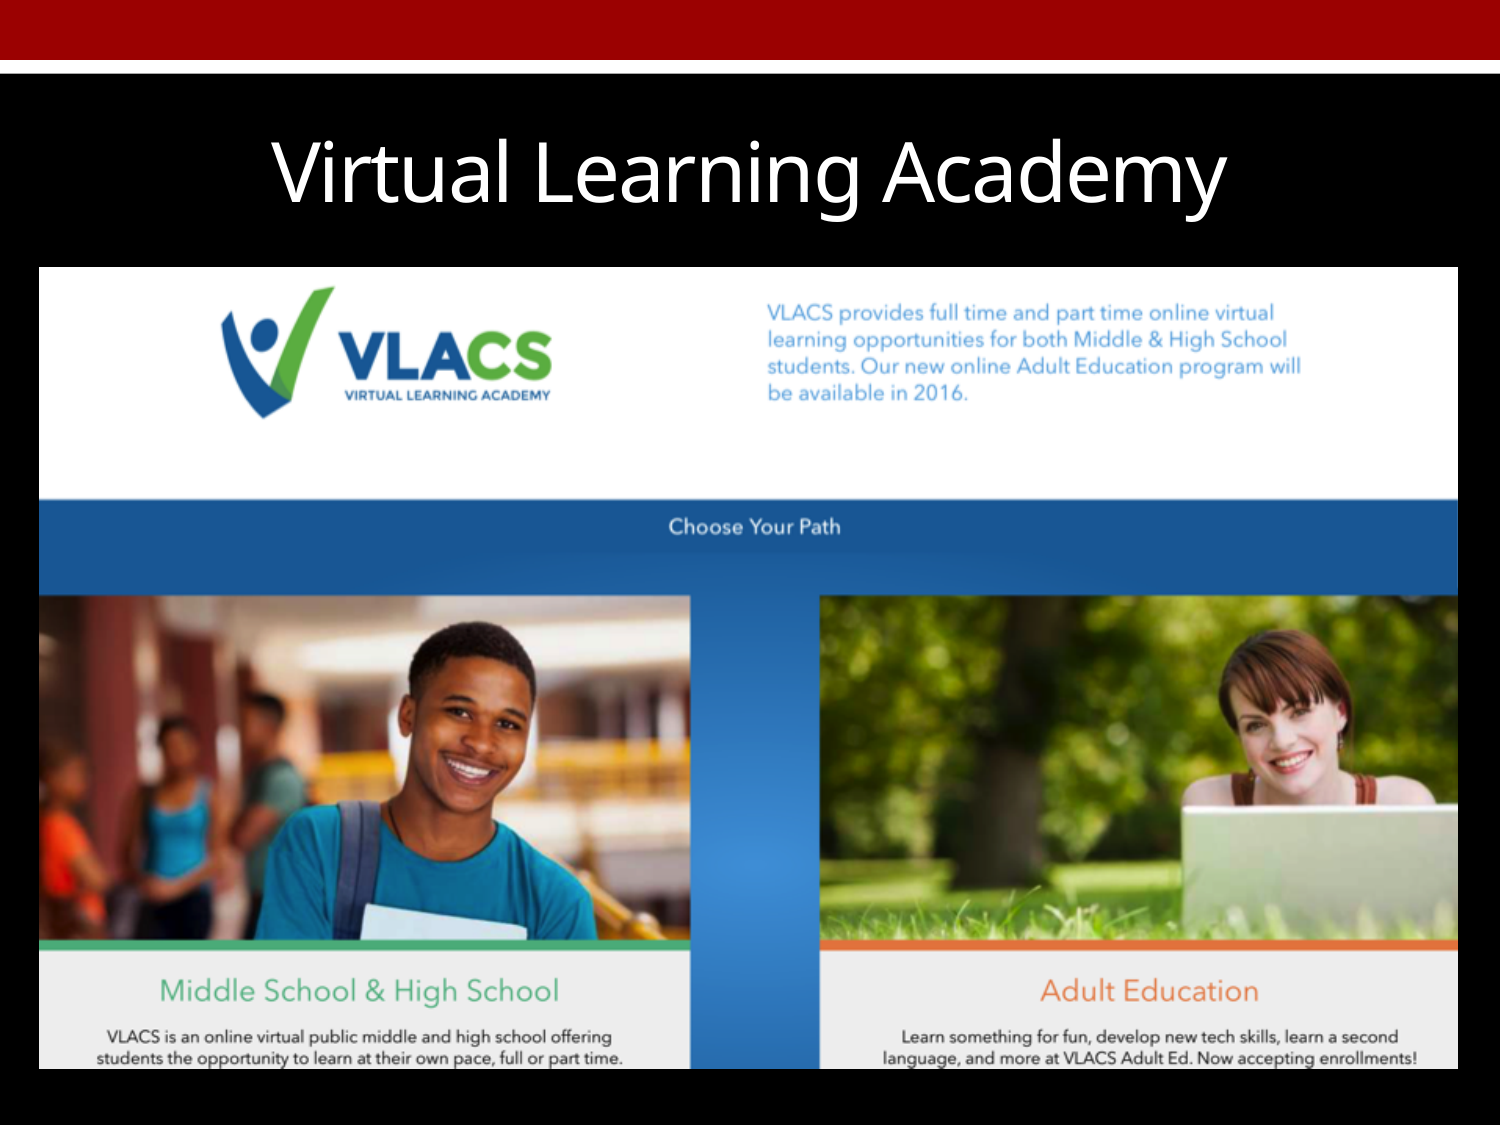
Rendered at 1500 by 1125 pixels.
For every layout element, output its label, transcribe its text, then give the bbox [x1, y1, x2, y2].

title Virtual Learning Academy [75, 87, 1425, 250]
picture [38, 266, 1459, 1070]
